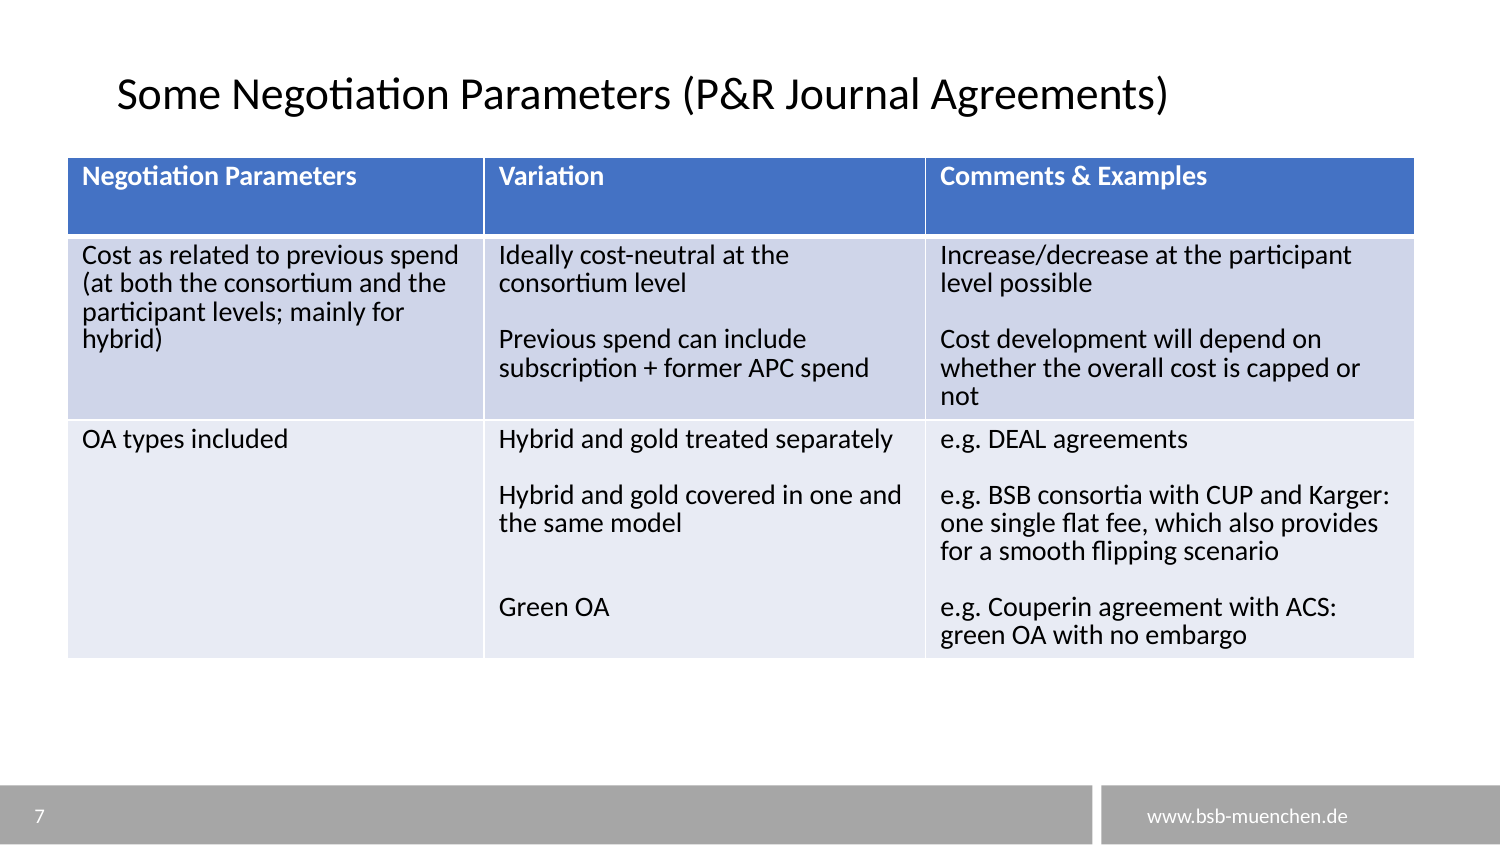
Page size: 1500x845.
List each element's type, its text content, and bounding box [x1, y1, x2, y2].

table_cell Ideally cost-neutral at the consortium level Previous spend can include subscription + former APC spend [485, 239, 925, 419]
table_cell Hybrid and gold treated separately Hybrid and gold covered in one and the same model Green OA [485, 421, 925, 658]
table_cell Increase/decrease at the participant level possible Cost development will depend on whether the overall cost is capped or not [926, 239, 1414, 419]
table_cell Cost as related to previous spend (at both the consortium and the participant levels; mainly for hybrid) [68, 239, 483, 419]
slide_number 7 [34, 793, 117, 839]
table_header Variation [485, 158, 925, 234]
table_header Comments & Examples [926, 158, 1414, 234]
table_cell OA types included [68, 421, 483, 658]
title Some Negotiation Parameters (P&R Journal Agreements) [116, 69, 1415, 120]
table_cell e.g. DEAL agreements e.g. BSB consortia with CUP and Karger: one single flat fee, which also provides for a smooth flipping scenario e.g. Couperin agreement with ACS: green OA with no embargo [926, 421, 1414, 658]
table_header Negotiation Parameters [68, 158, 483, 234]
